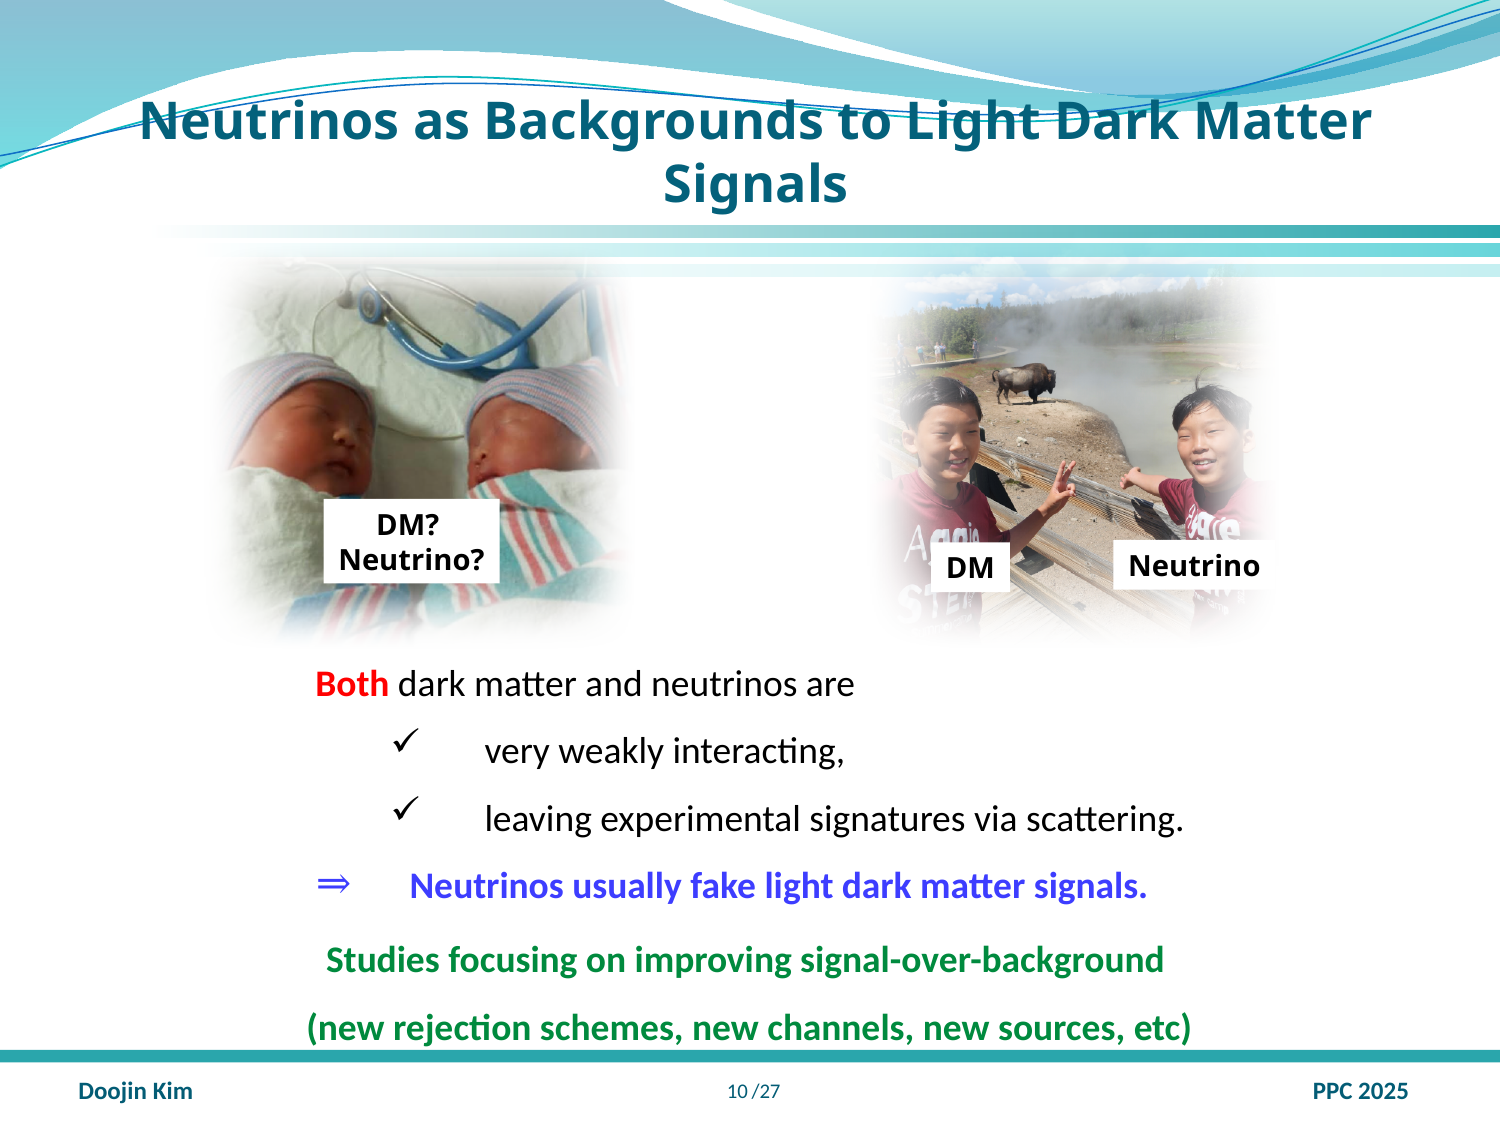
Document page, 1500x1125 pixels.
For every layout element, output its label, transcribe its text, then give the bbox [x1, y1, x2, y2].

picture [199, 242, 639, 628]
slide_number 9 [675, 1063, 800, 1103]
title Neutrinos as Backgrounds to Light Dark Matter Signals [75, 115, 1438, 213]
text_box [188, 628, 1312, 1051]
picture [862, 227, 1285, 628]
